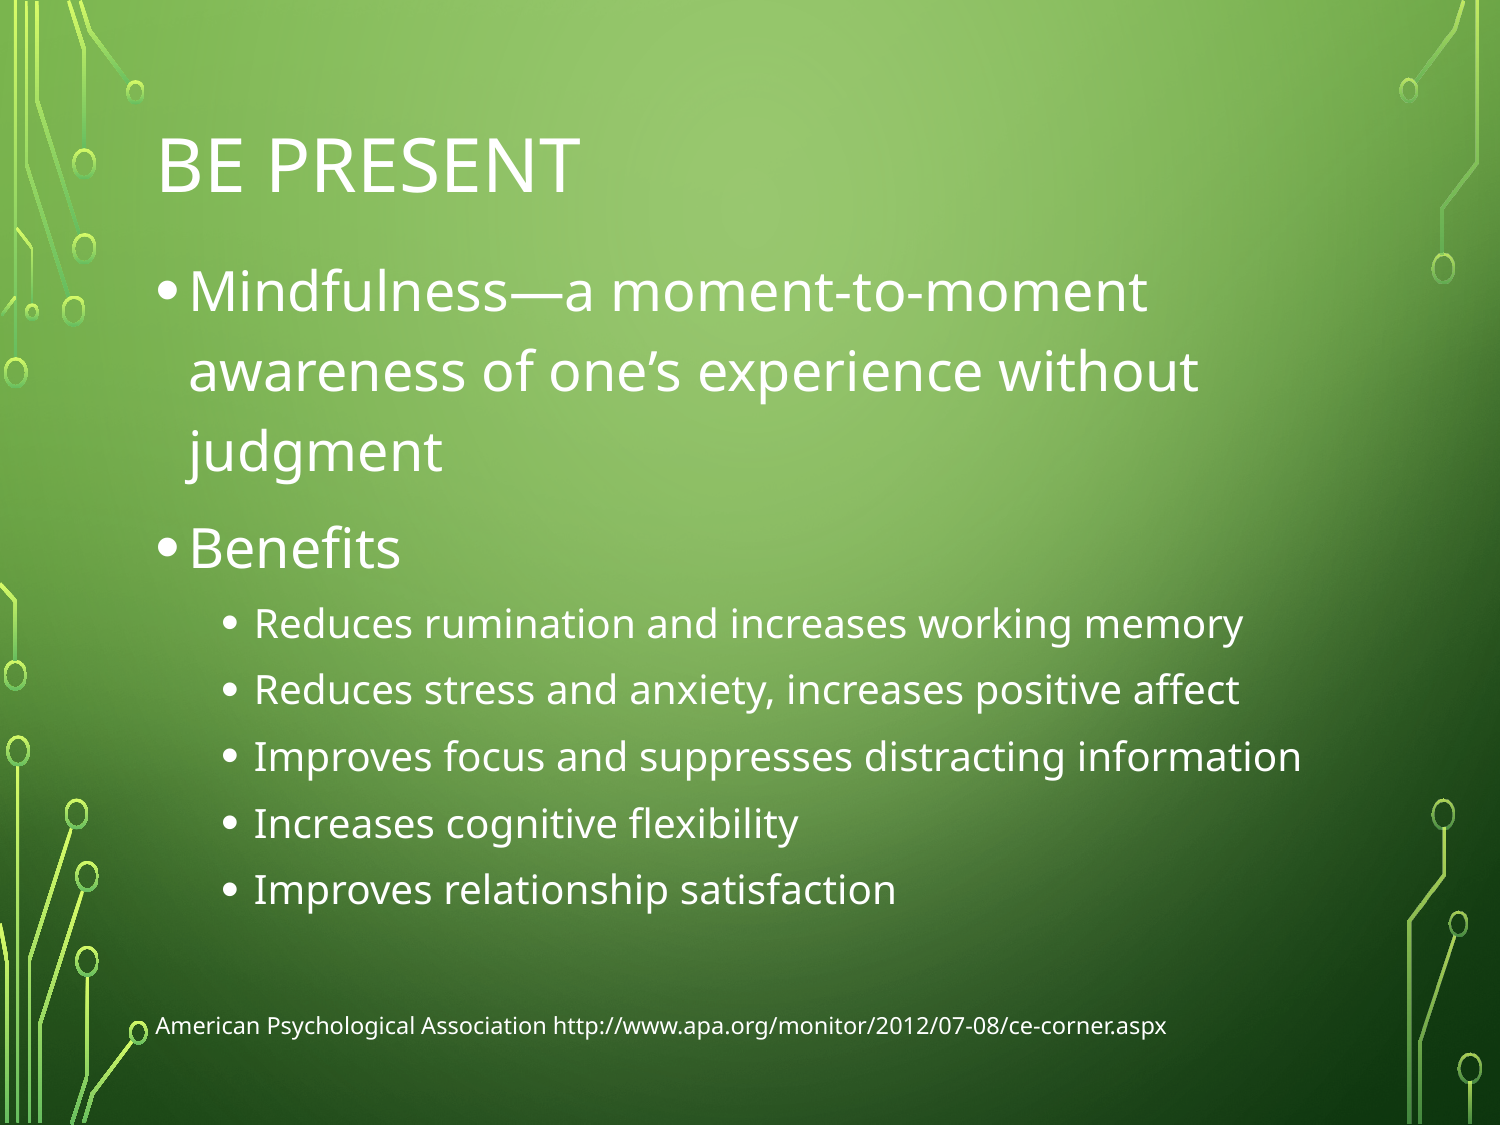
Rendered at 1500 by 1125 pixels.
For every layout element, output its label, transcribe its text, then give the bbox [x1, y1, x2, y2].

list Mindfulness—a moment-to-moment awareness of one’s experience without judgment Benefits Reduces rumination and increases working memory Reduces stress and anxiety, increases positive affect Improves focus and suppresses distracting information Increases cognitive flexibility Improves relationship satisfaction American Psychological Association http://www.apa.org/monitor/2012/07-08/ce-corner.aspx [140, 234, 1360, 1059]
title Be present [140, 101, 1360, 234]
